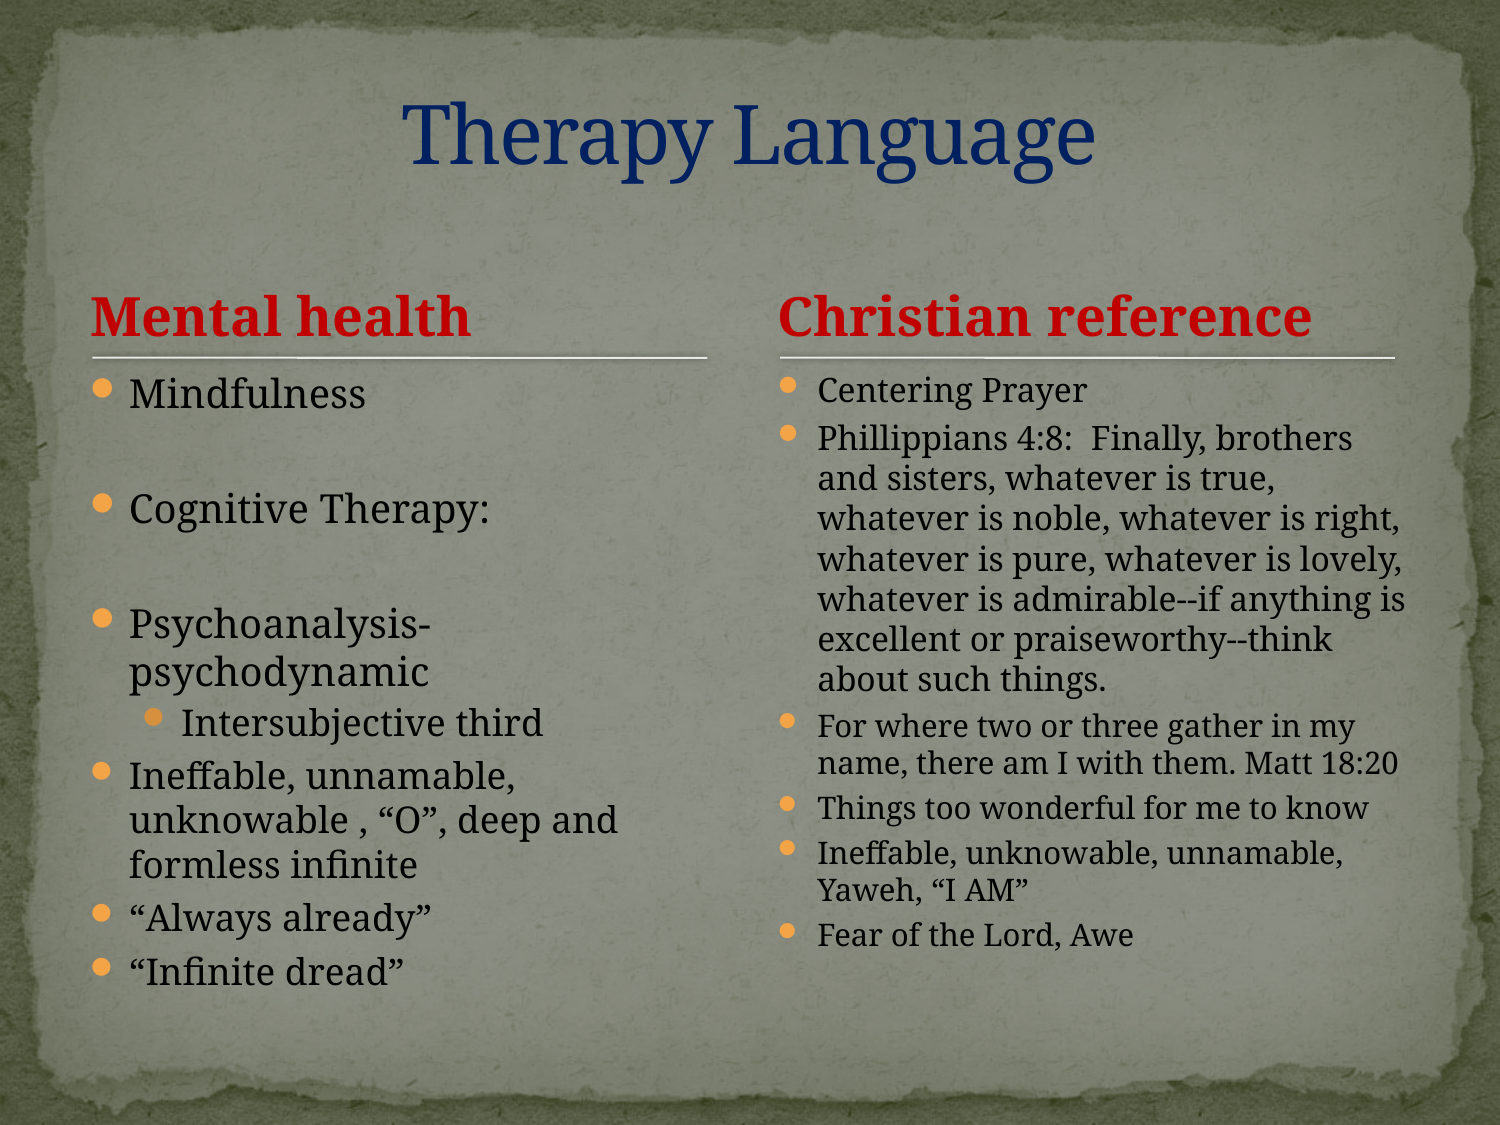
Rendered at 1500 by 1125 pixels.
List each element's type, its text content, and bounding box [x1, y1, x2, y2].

title Therapy Language [74, 74, 1425, 288]
list Centering Prayer Phillippians 4:8: Finally, brothers and sisters, whatever is true, whatever is noble, whatever is right, whatever is pure, whatever is lovely, whatever is admirable--if anything is excellent or praiseworthy--think about such things. For where two or three gather in my name, there am I with them. Matt 18:20 Things too wonderful for me to know Ineffable, unknowable, unnamable, Yaweh, “I AM” Fear of the Lord, Awe [762, 361, 1426, 1004]
list Christian reference [760, 228, 1427, 357]
list Mindfulness Cognitive Therapy: Psychoanalysis-psychodynamic Intersubjective third Ineffable, unnamable, unknowable , “O”, deep and formless infinite “Always already” “Infinite dread” [75, 361, 738, 1004]
list Mental health [73, 228, 740, 357]
